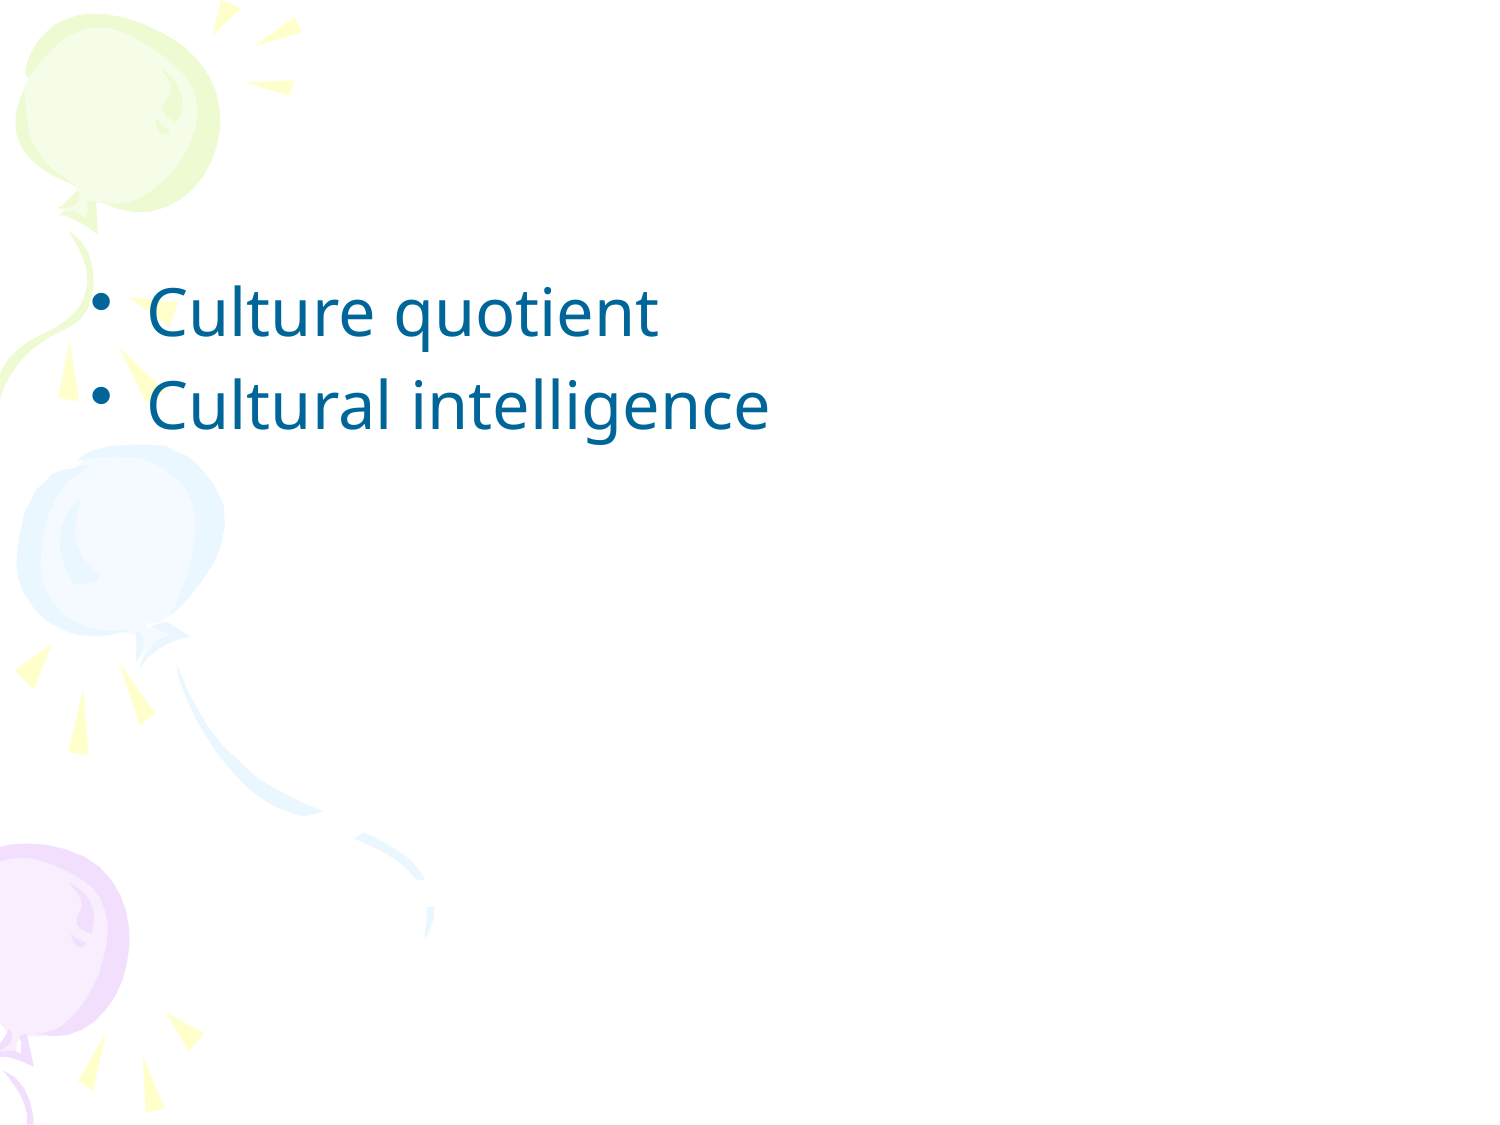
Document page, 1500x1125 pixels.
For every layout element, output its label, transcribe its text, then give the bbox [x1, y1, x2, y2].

list Culture quotient Cultural intelligence [75, 262, 1425, 994]
